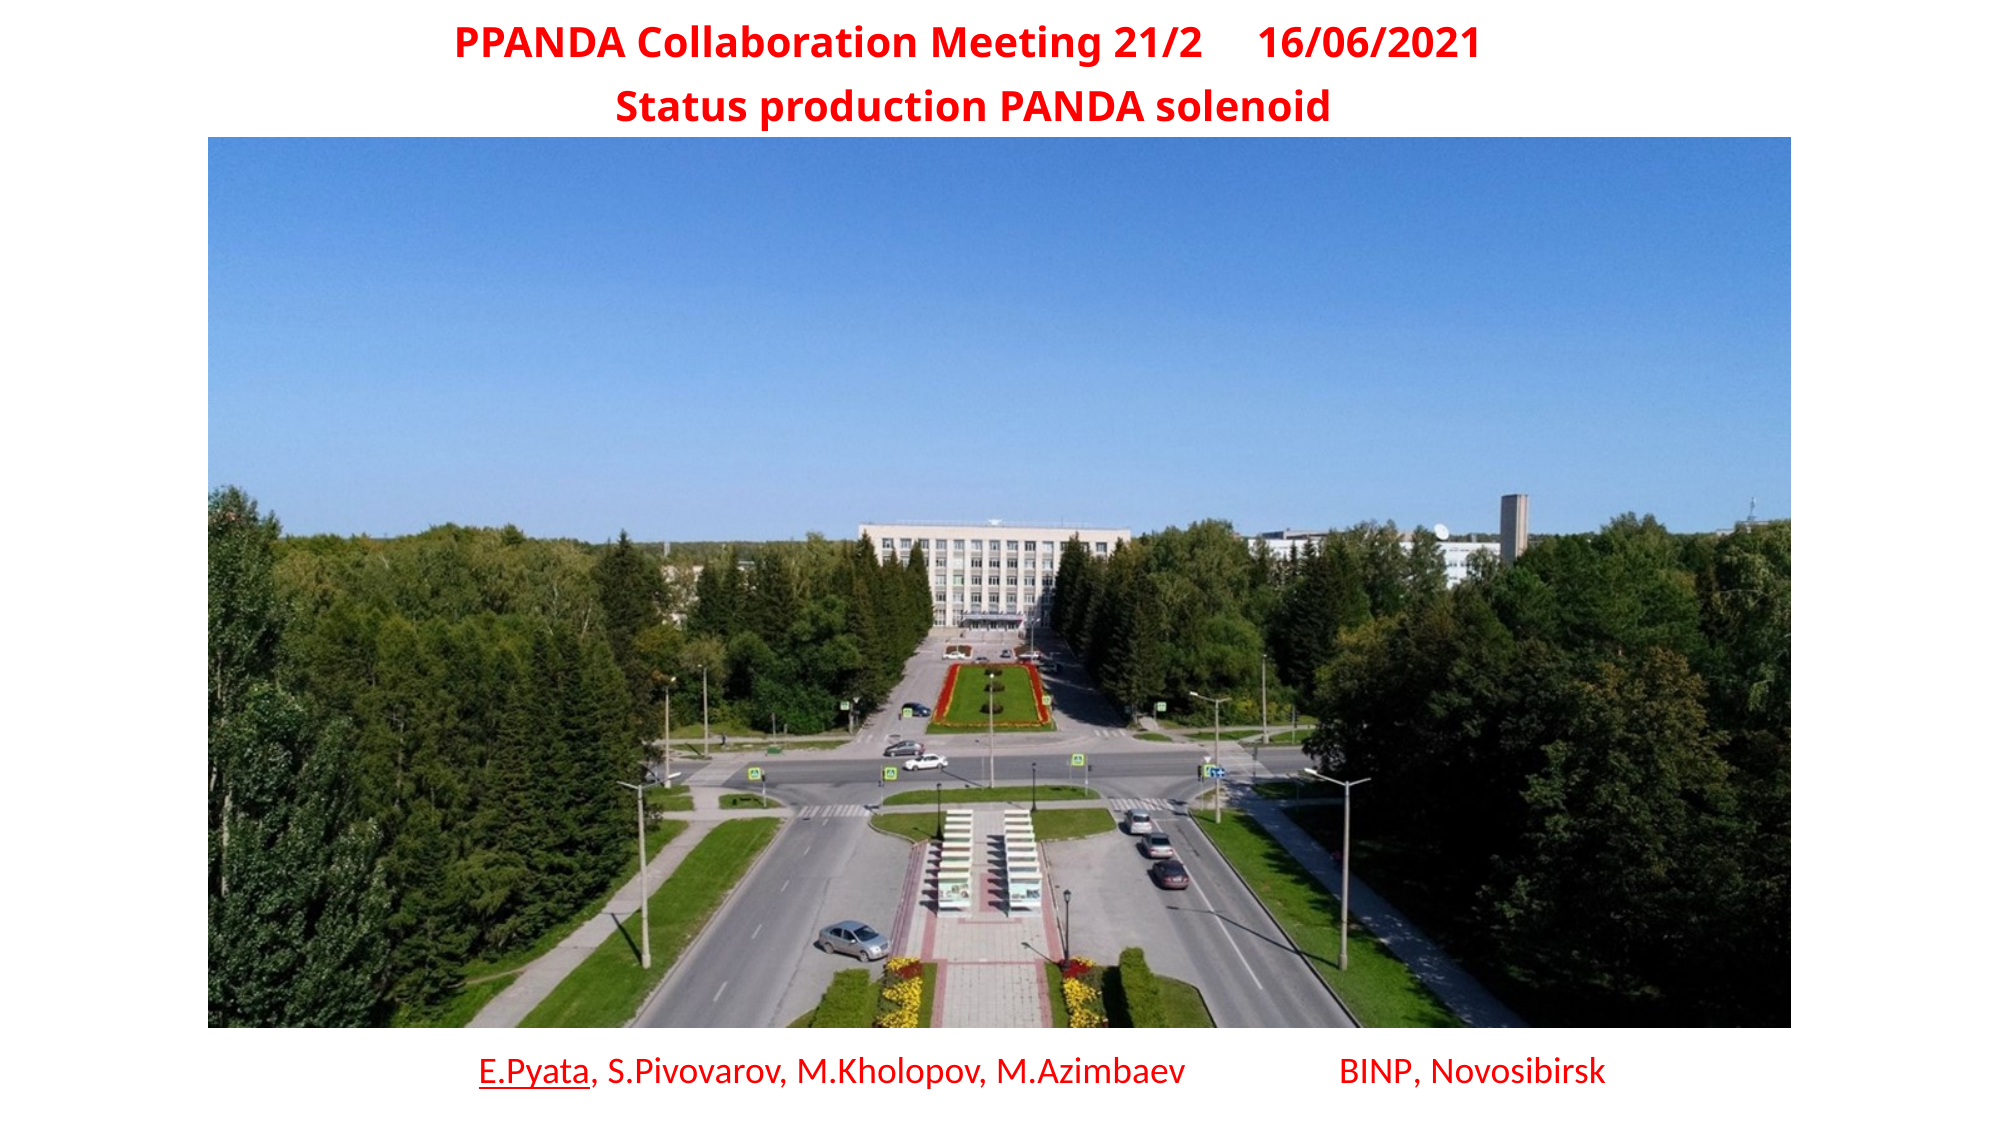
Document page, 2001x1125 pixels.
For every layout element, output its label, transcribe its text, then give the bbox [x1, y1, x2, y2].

text_box E.Pyata, S.Pivovarov, M.Kholopov, M.Azimbaev BINP, Novosibirsk [463, 1039, 1630, 1099]
picture [208, 137, 1791, 1028]
text_box PPANDA Collaboration Meeting 21/2 16/06/2021 Status production PANDA solenoid [208, 2, 1740, 137]
